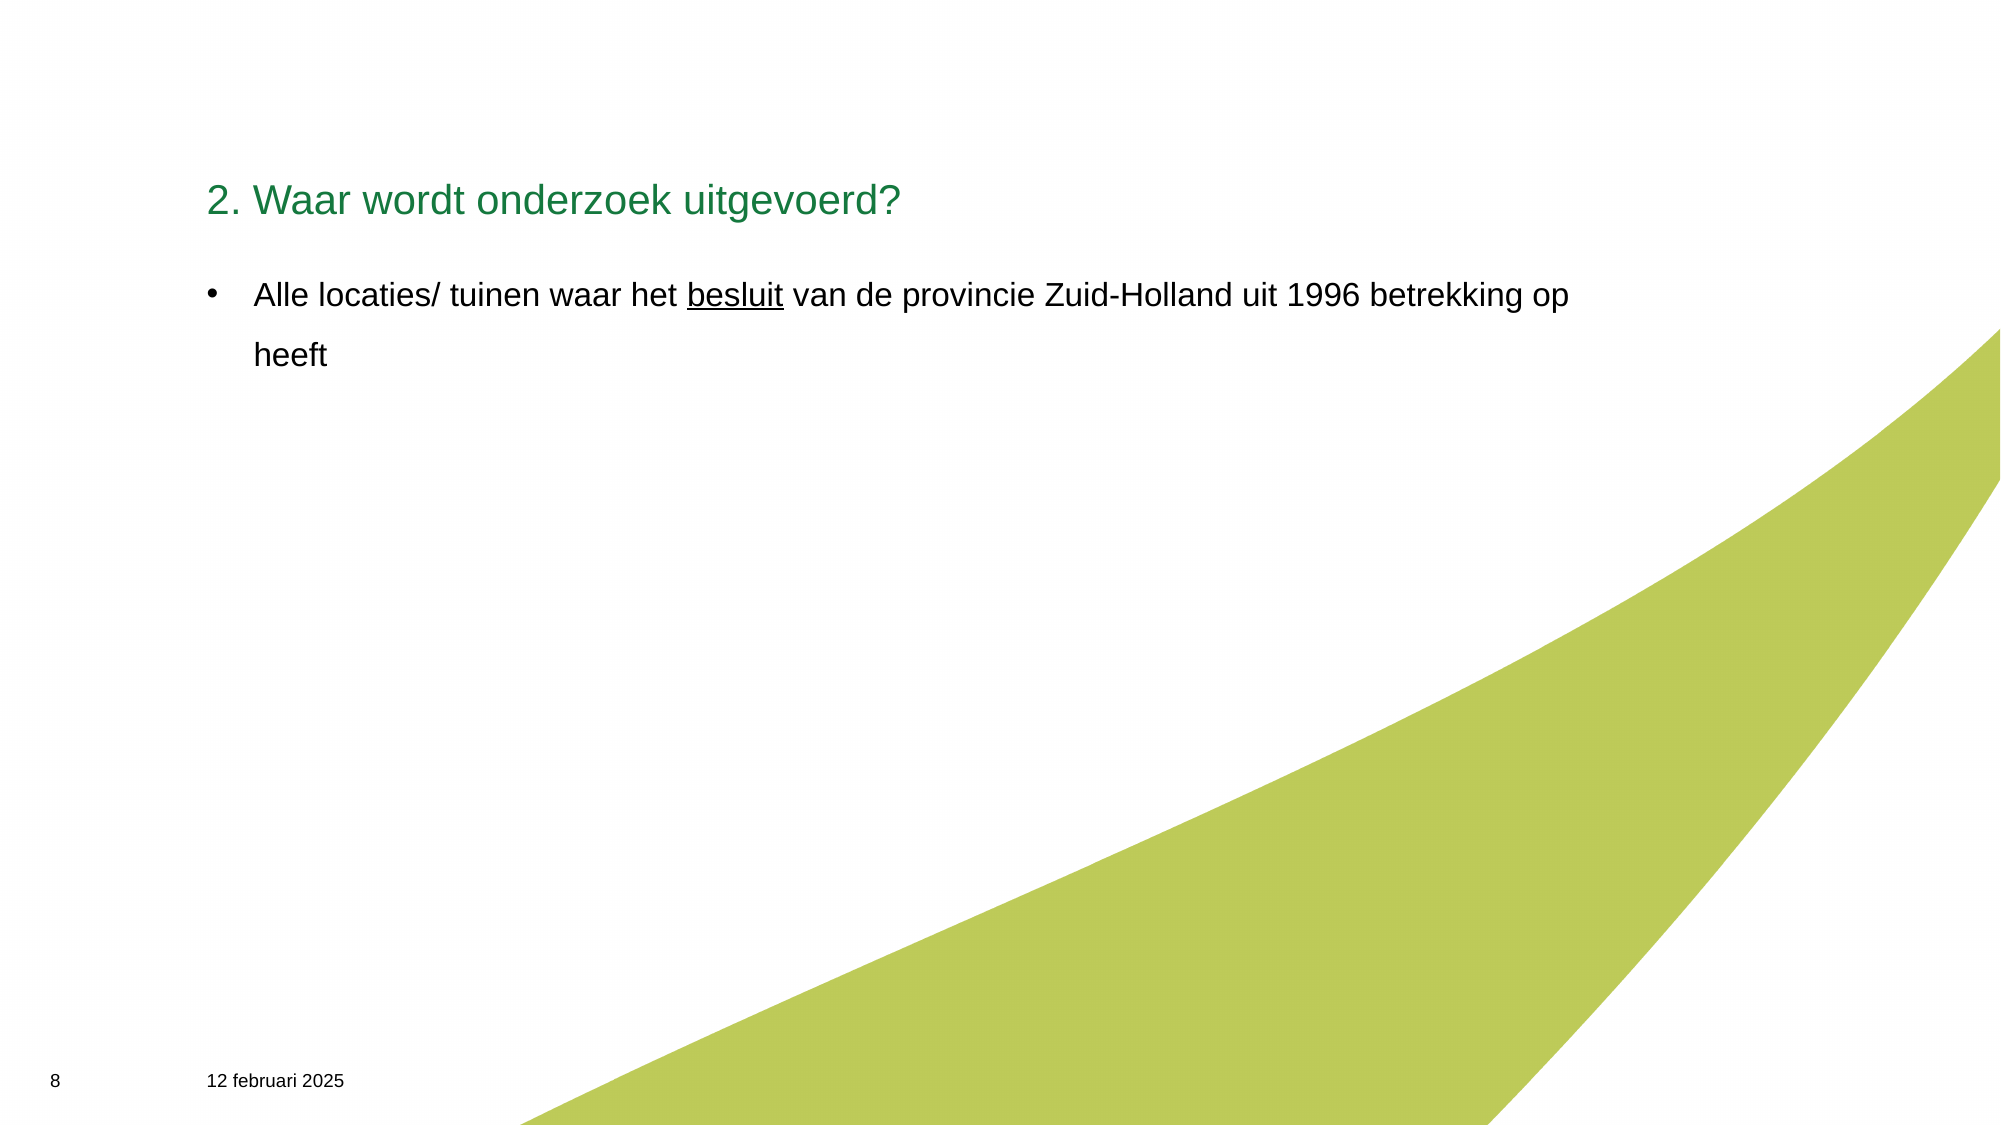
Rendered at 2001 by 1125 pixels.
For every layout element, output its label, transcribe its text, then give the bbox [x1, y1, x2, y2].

slide_number 8 [50, 1068, 91, 1099]
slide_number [206, 1068, 414, 1099]
picture [0, 0, 2001, 1125]
list Alle locaties/ tuinen waar het besluit van de provincie Zuid-Holland uit 1996 betrekking op heeft [206, 253, 1650, 1042]
title 2. Waar wordt onderzoek uitgevoerd? [206, 147, 1650, 206]
